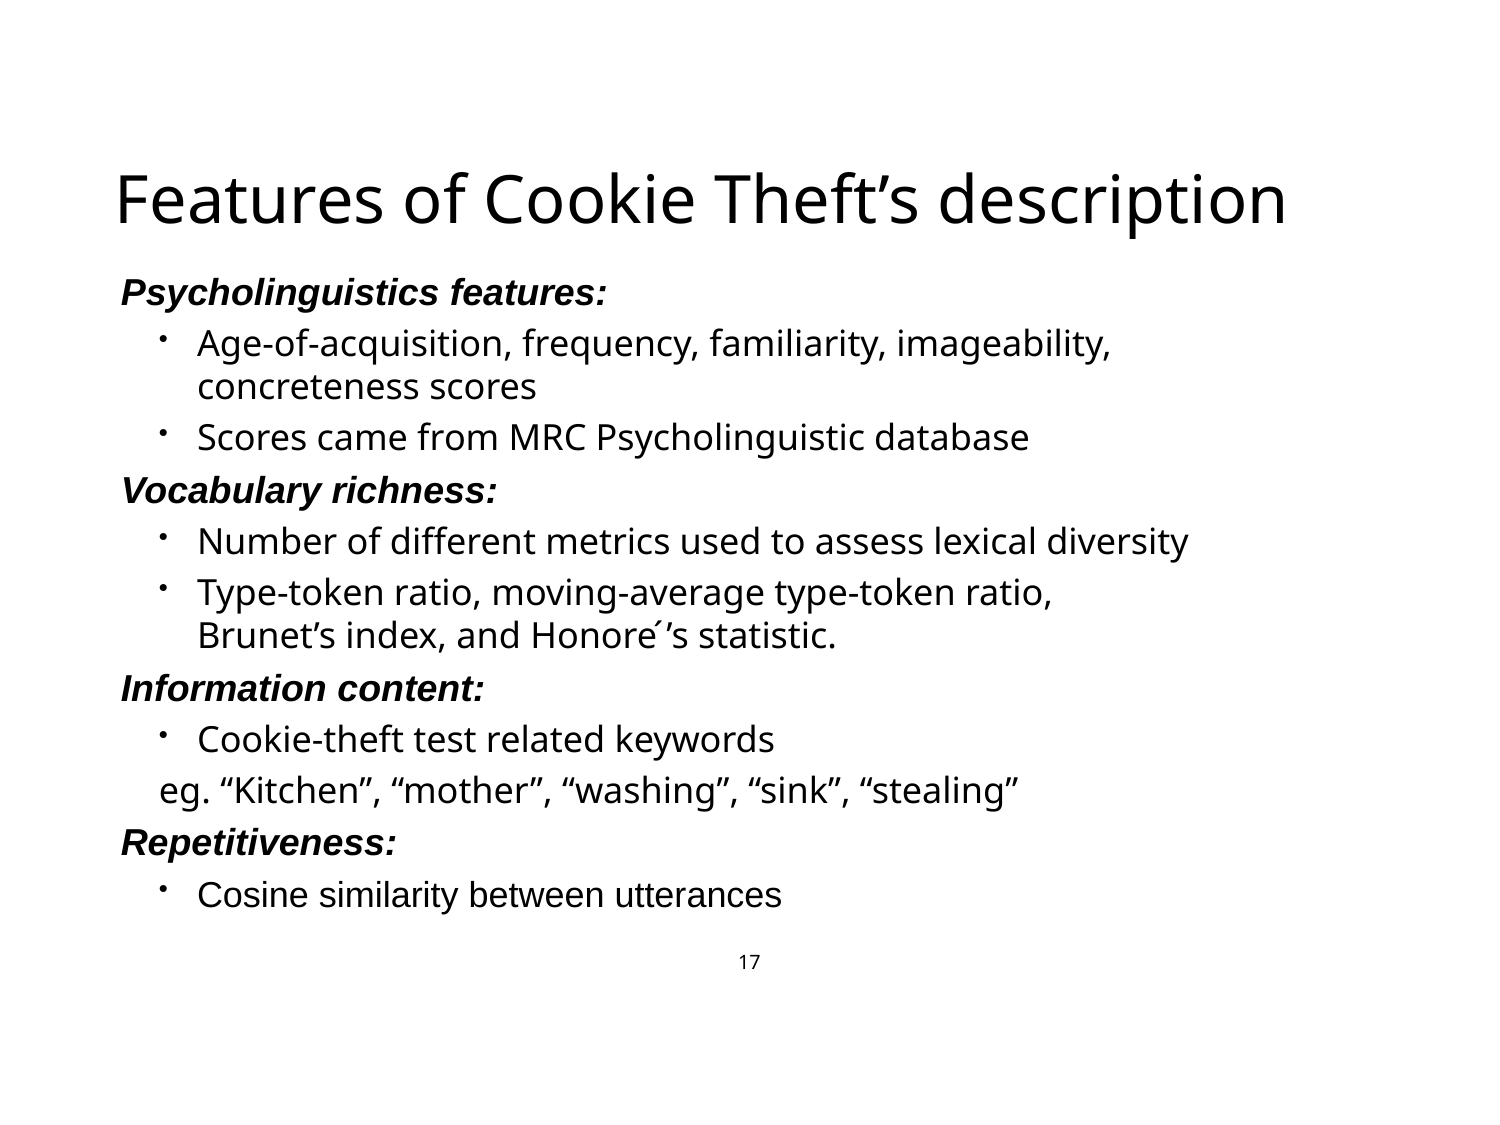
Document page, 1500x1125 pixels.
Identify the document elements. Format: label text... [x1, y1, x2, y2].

list Psycholinguistics features: Age-of-acquisition, frequency, familiarity, imageability, concreteness scores Scores came from MRC Psycholinguistic database Vocabulary richness: Number of different metrics used to assess lexical diversity Type-token ratio, moving-average type-token ratio, Brunet’s index, and Honore ́’s statistic. Information content: Cookie-theft test related keywords eg. “Kitchen”, “mother”, “washing”, “sink”, “stealing” Repetitiveness: Cosine similarity between utterances [111, 240, 1204, 942]
slide_number 17 [728, 940, 771, 983]
title Features of Cookie Theft’s description [61, 102, 1344, 291]
